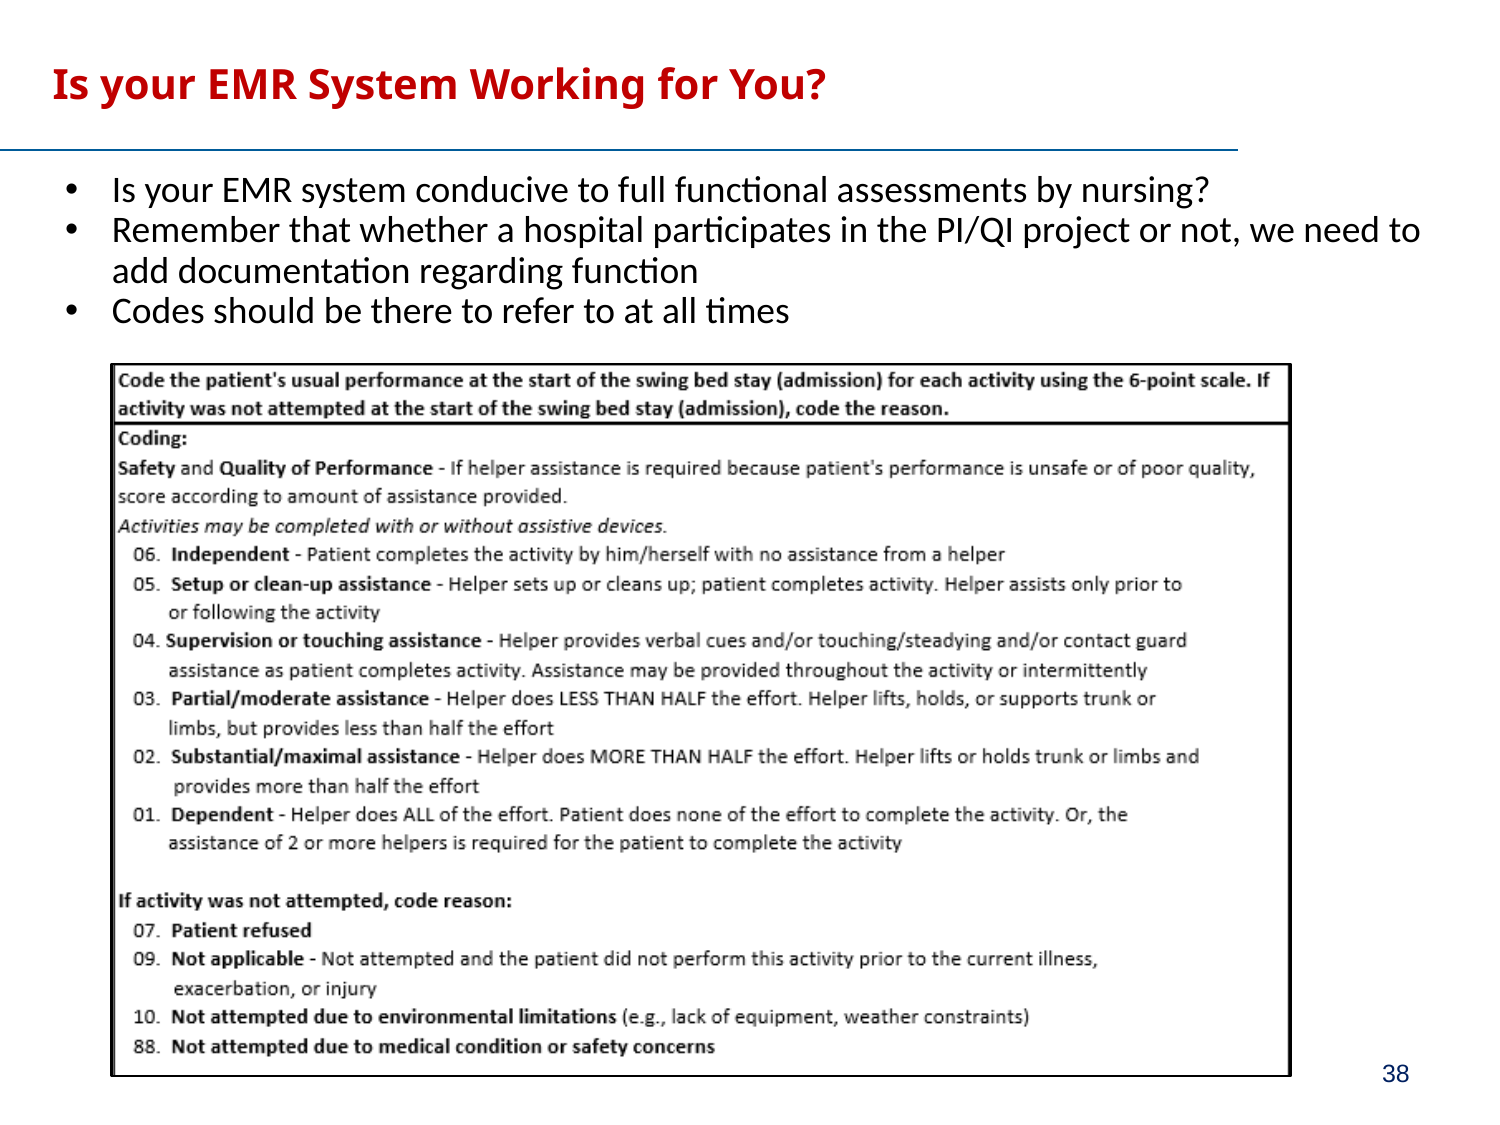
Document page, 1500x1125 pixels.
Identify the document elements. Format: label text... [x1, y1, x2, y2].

title Is your EMR System Working for You? [37, 50, 1463, 113]
text_box Is your EMR system conducive to full functional assessments by nursing? Remember that whether a hospital participates in the PI/QI project or not, we need to add documentation regarding function Codes should be there to refer to at all times [50, 162, 1450, 1103]
picture [112, 364, 1290, 1076]
